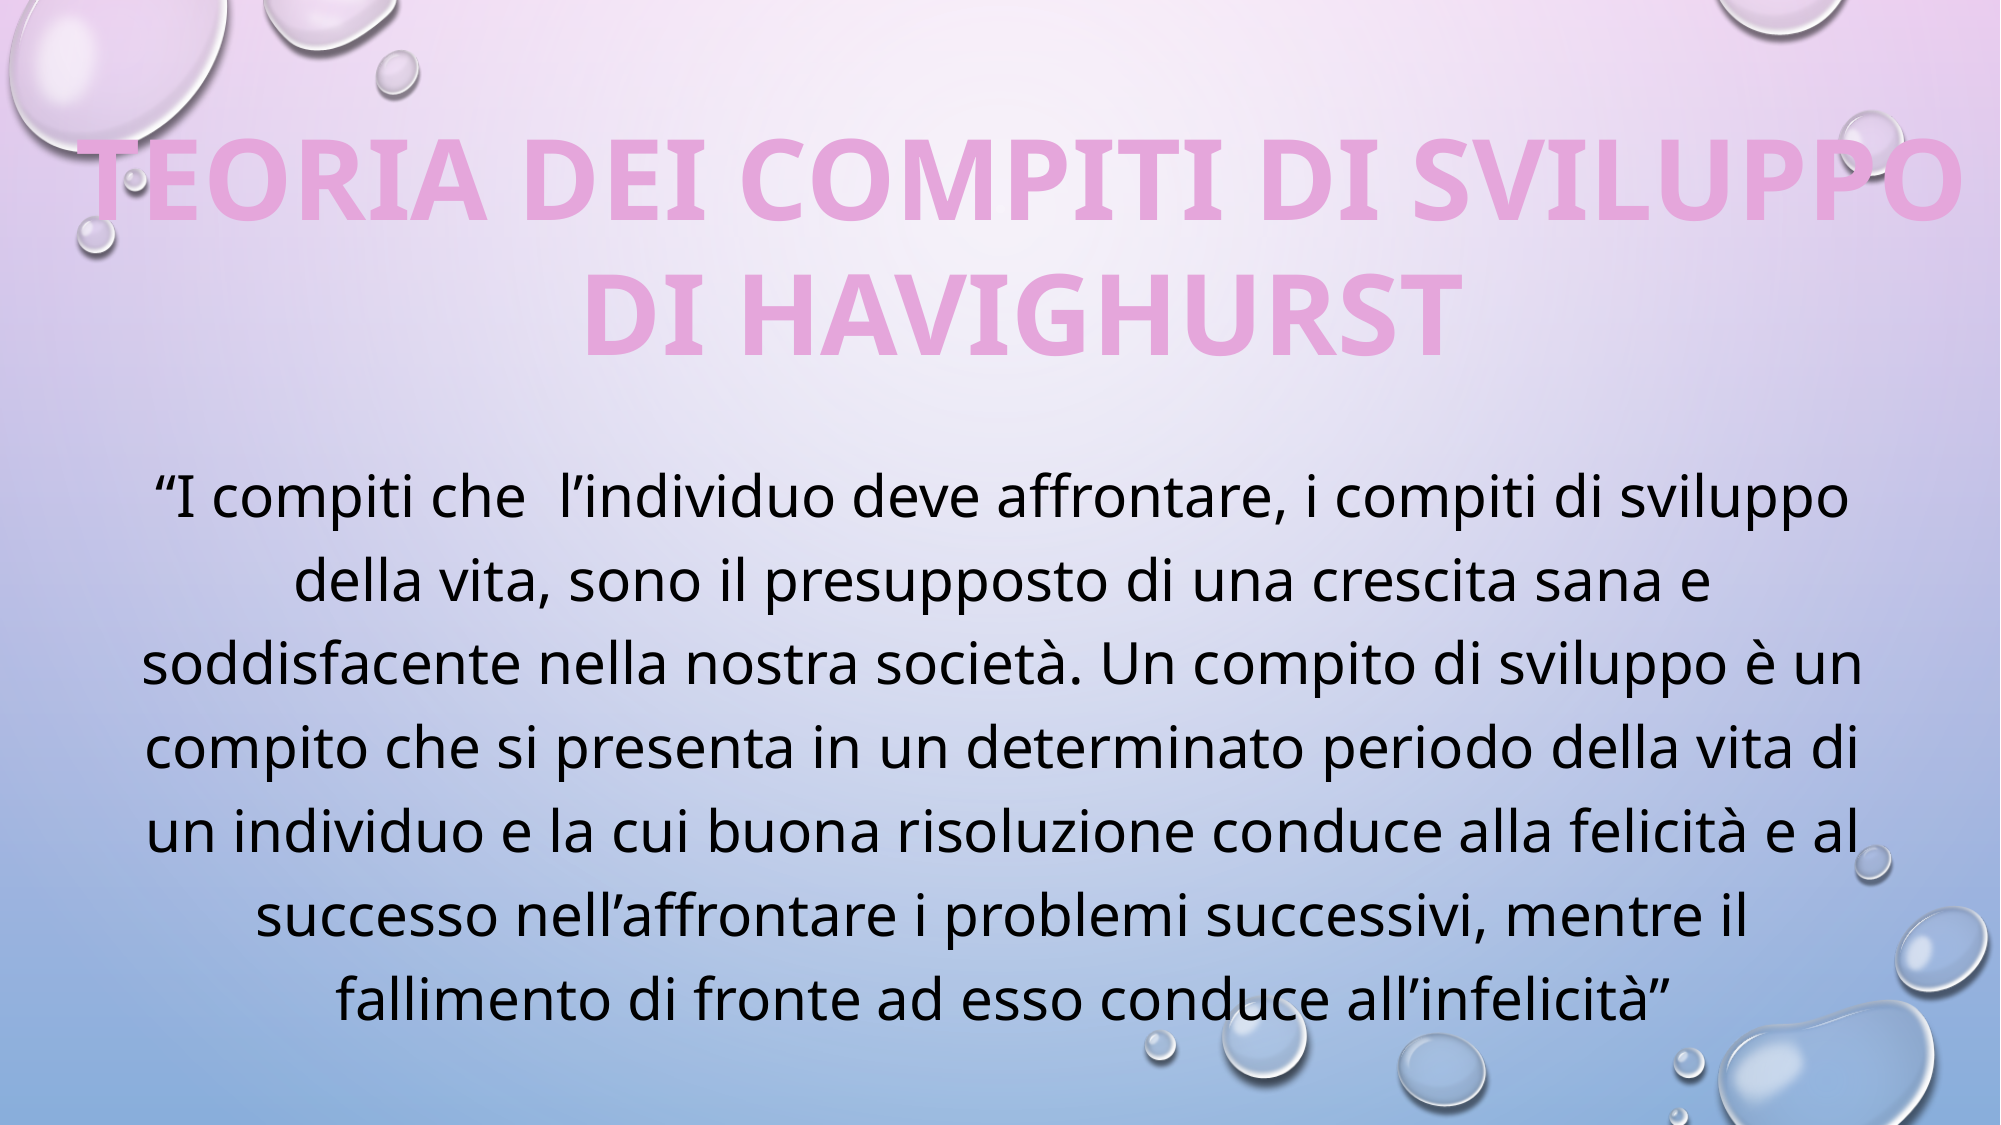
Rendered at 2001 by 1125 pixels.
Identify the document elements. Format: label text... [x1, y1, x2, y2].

text_box TEORIA DEI COMPITI DI SVILUPPO DI HAVIGHURST [60, 100, 1984, 386]
picture [0, 0, 2000, 1125]
list “I compiti che l’individuo deve affrontare, i compiti di sviluppo della vita, sono il presupposto di una crescita sana e soddisfacente nella nostra società. Un compito di sviluppo è un compito che si presenta in un determinato periodo della vita di un individuo e la cui buona risoluzione conduce alla felicità e al successo nell’affrontare i problemi successivi, mentre il fallimento di fronte ad esso conduce all’infelicità” [119, 437, 1887, 1074]
